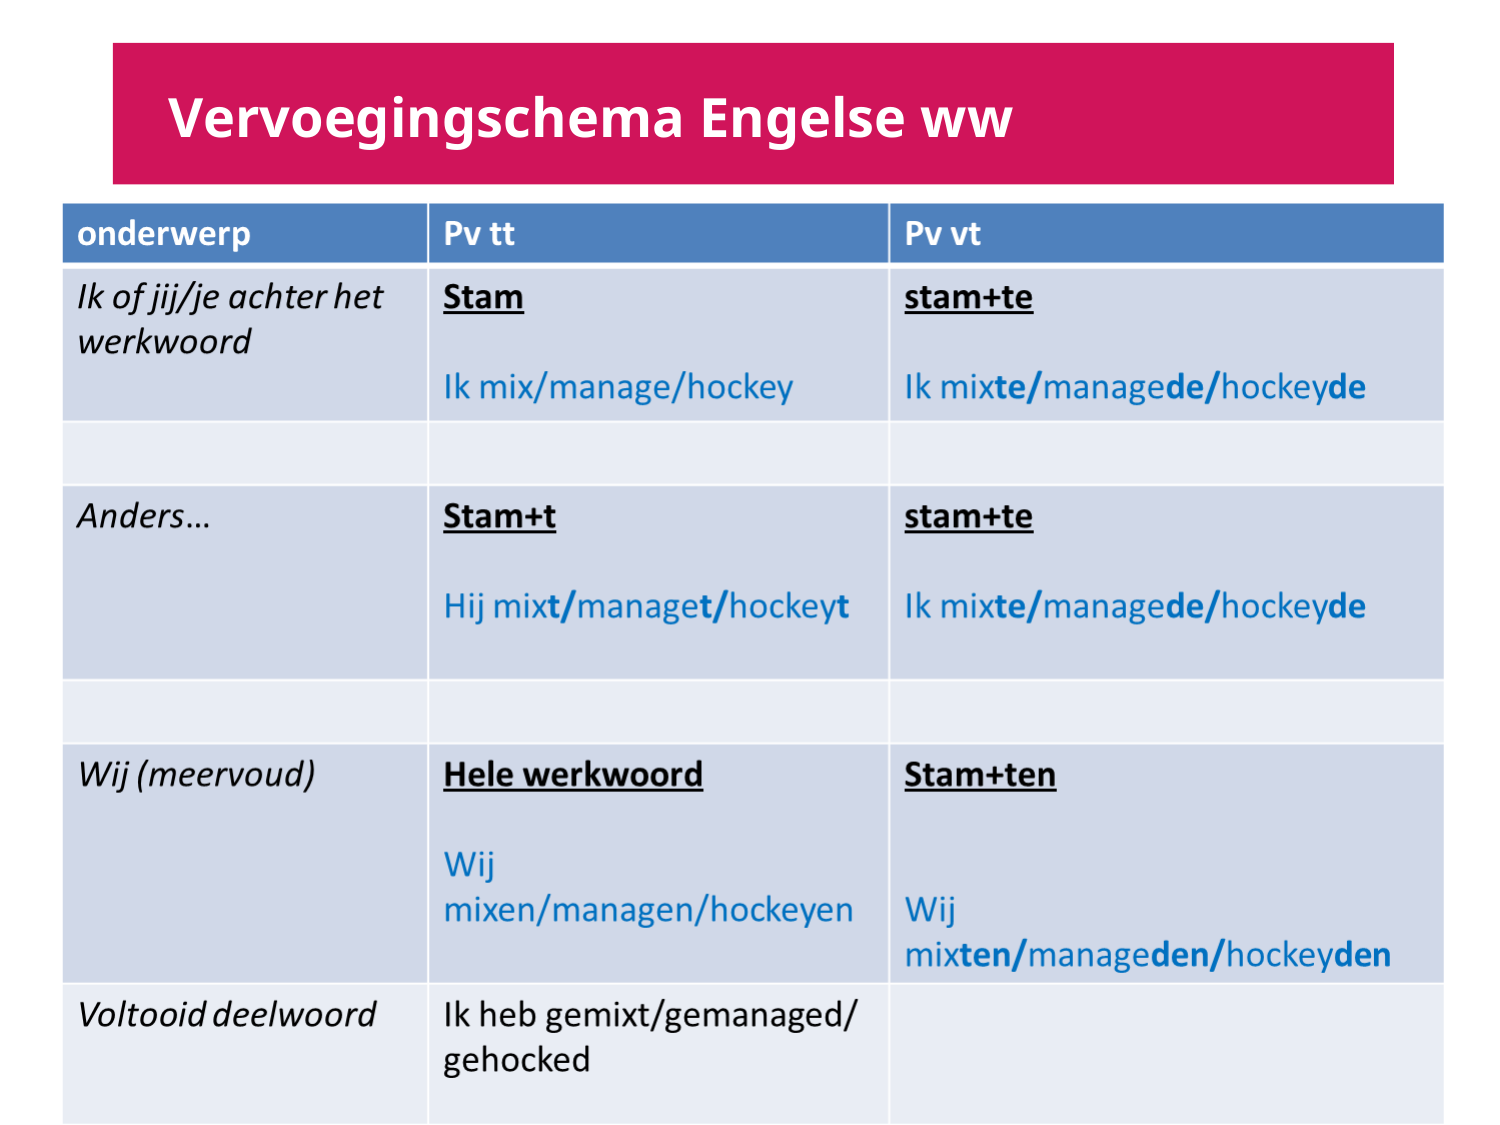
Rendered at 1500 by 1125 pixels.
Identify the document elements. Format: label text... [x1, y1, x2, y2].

title Vervoegingschema Engelse ww [112, 42, 1394, 185]
picture [61, 197, 1446, 1125]
